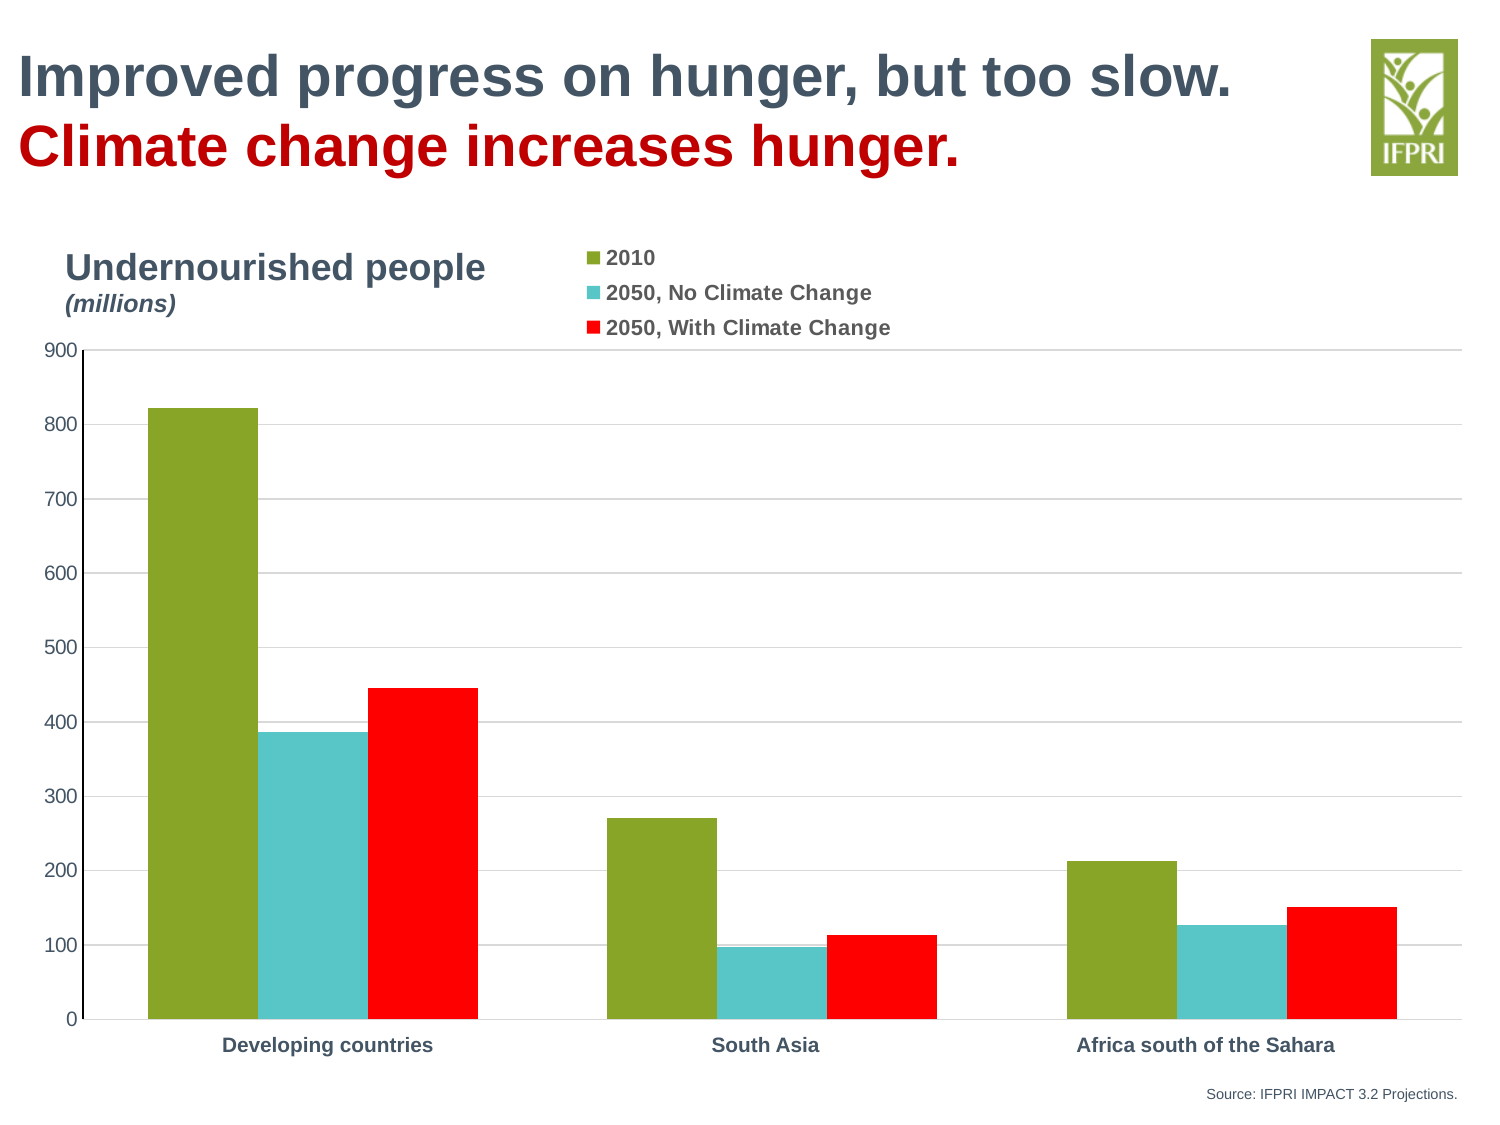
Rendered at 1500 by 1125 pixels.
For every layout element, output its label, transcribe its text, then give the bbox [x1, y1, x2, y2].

picture [1371, 39, 1459, 177]
chart [0, 201, 1500, 1075]
title Improved progress on hunger, but too slow. Climate change increases hunger. [3, 14, 1329, 201]
text_box Source: IFPRI IMPACT 3.2 Projections. [761, 1084, 1458, 1103]
